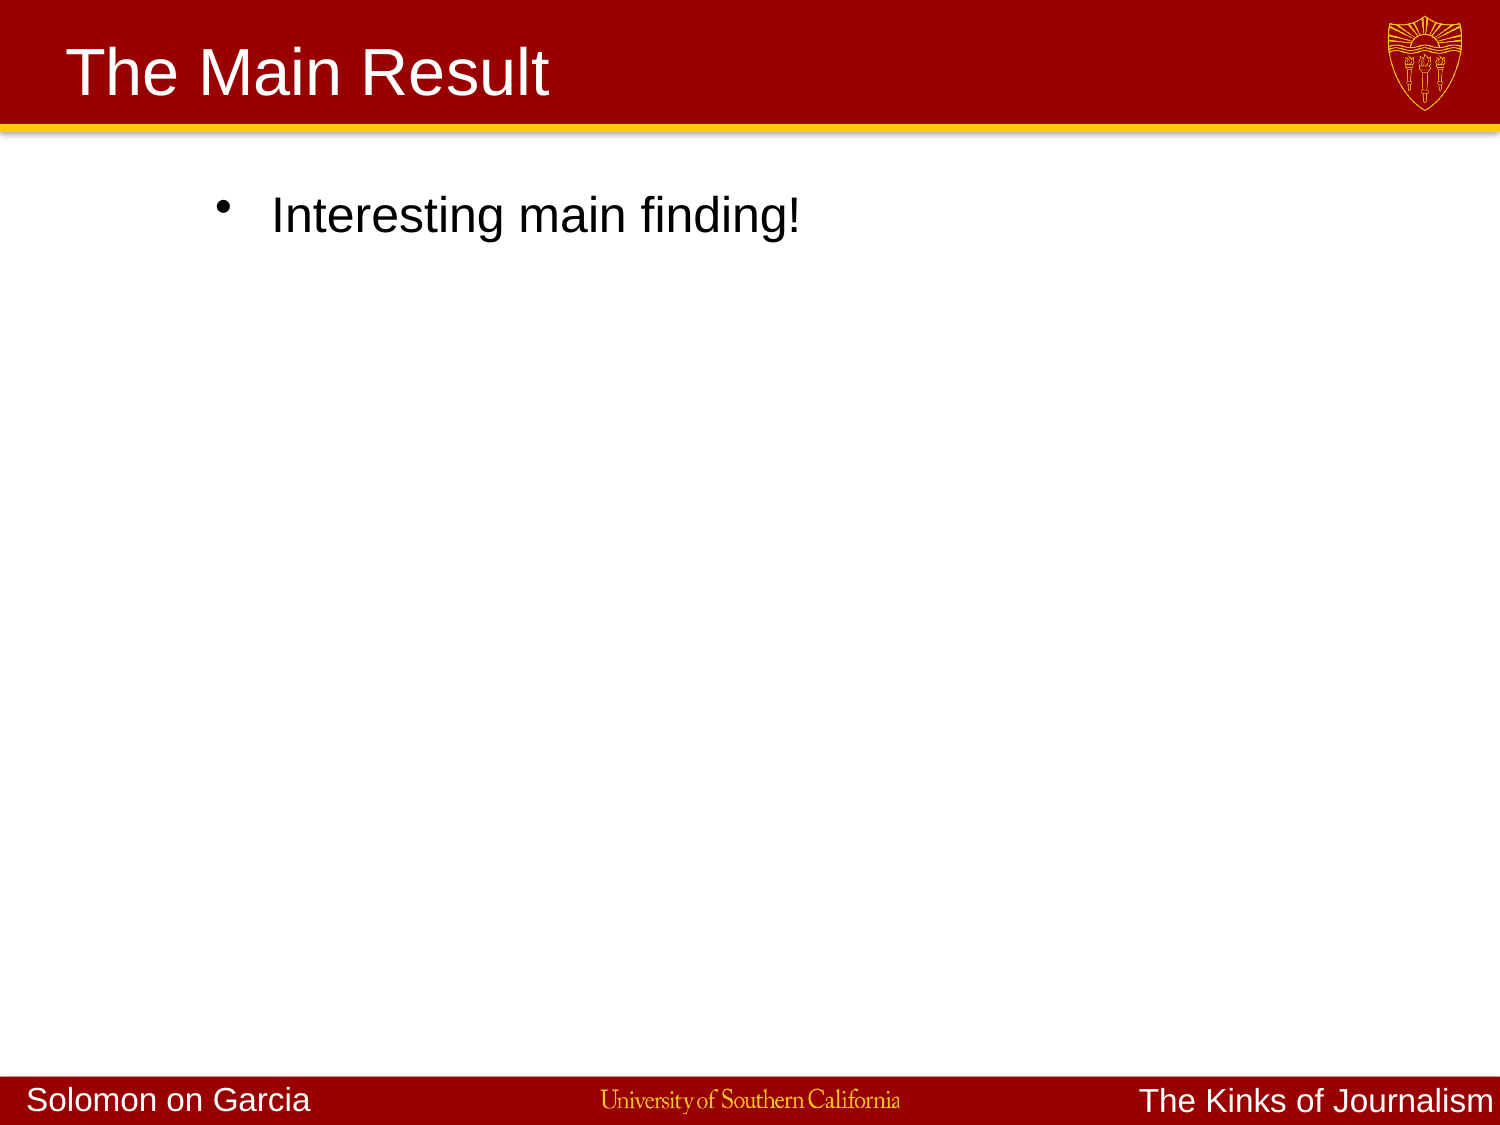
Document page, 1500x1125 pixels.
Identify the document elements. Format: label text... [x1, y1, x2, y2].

list Interesting main finding! [199, 174, 1401, 1001]
title The Main Result [49, 24, 1401, 113]
